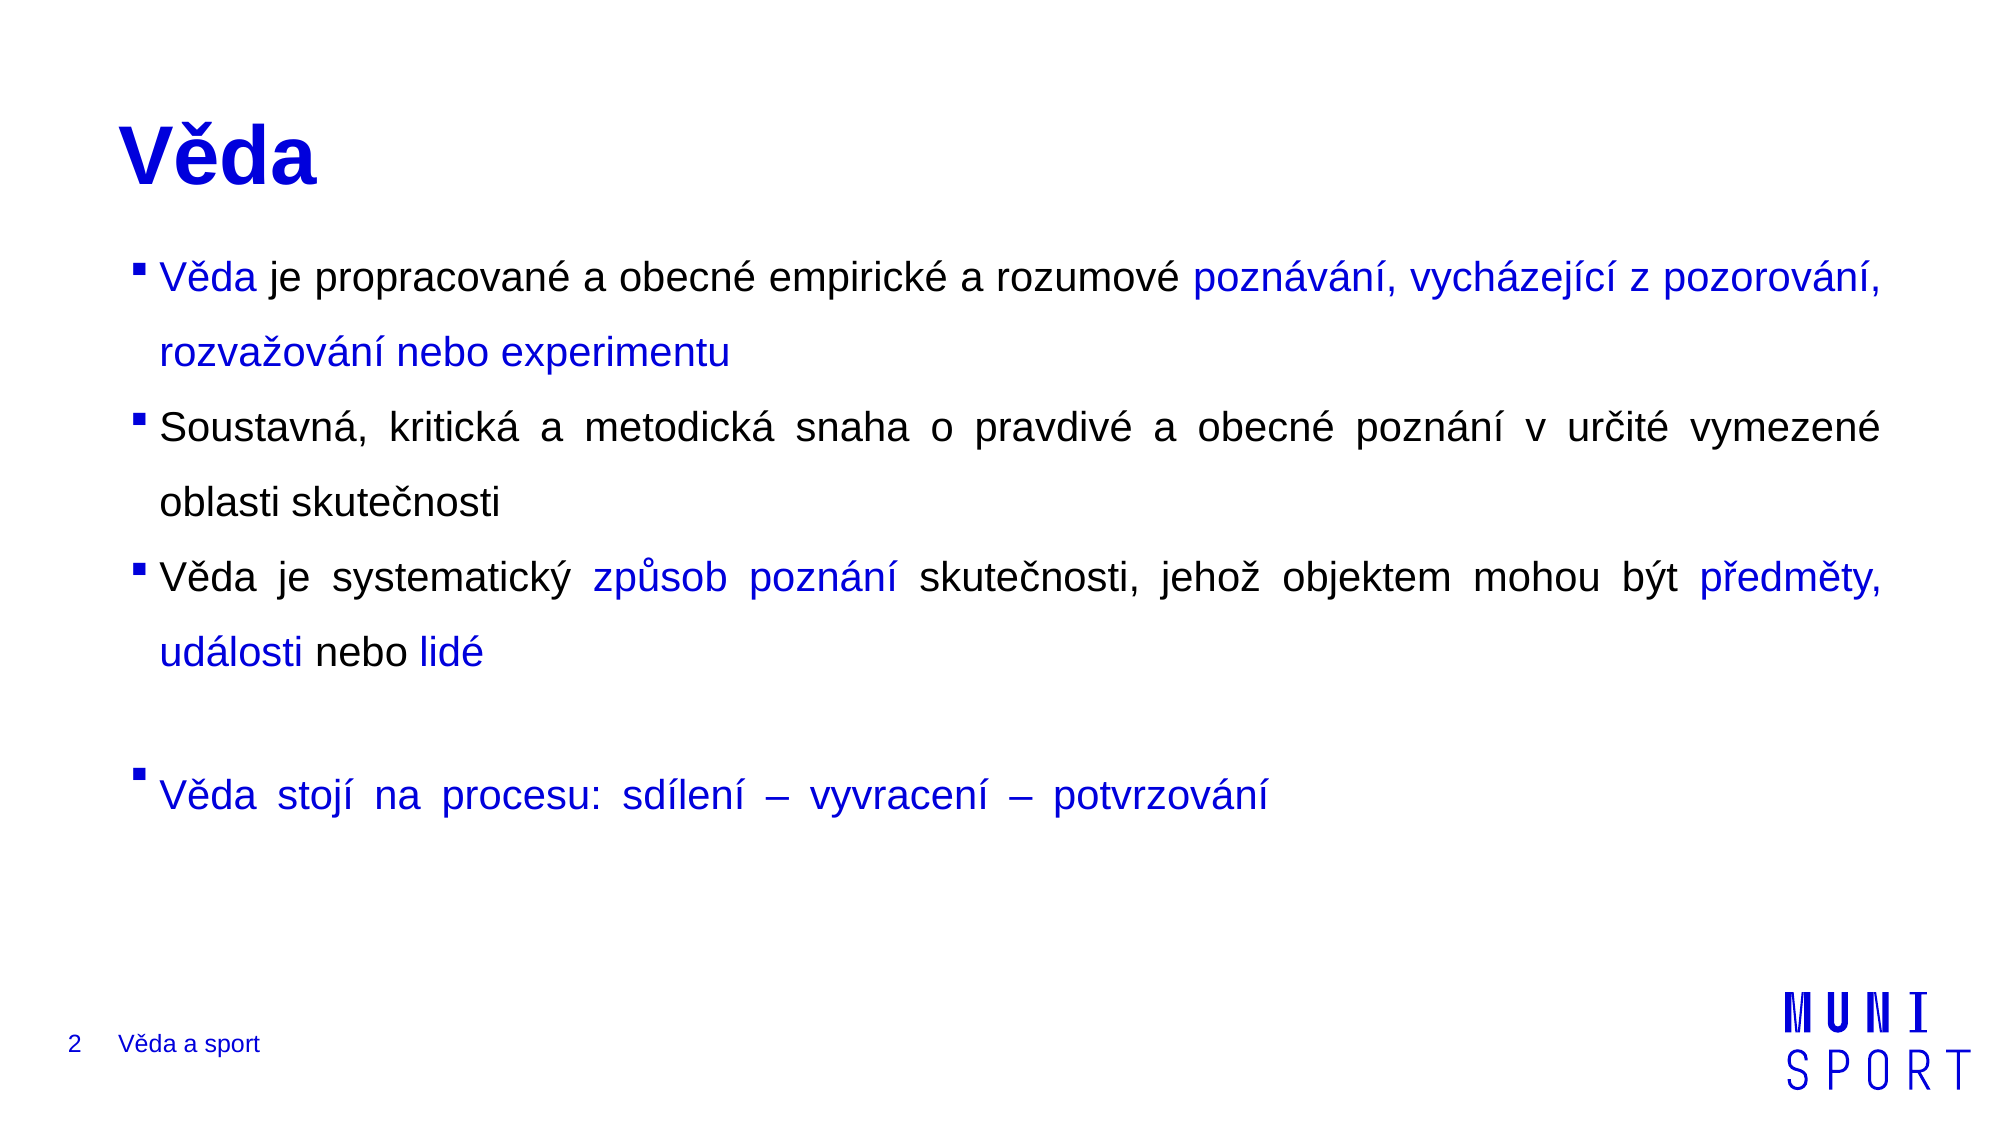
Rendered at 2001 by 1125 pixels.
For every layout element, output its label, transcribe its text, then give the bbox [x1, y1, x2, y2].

title Věda [118, 118, 1883, 193]
footer Věda a sport [118, 1021, 1418, 1063]
slide_number 2 [67, 1021, 110, 1063]
list Věda je propracované a obecné empirické a rozumové poznávání, vycházející z pozorování, rozvažování nebo experimentu Soustavná, kritická a metodická snaha o pravdivé a obecné poznání v určité vymezené oblasti skutečnosti Věda je systematický způsob poznání skutečnosti, jehož objektem mohou být předměty, události nebo lidé Věda stojí na procesu: sdílení – vyvracení – potvrzování [118, 224, 1883, 957]
